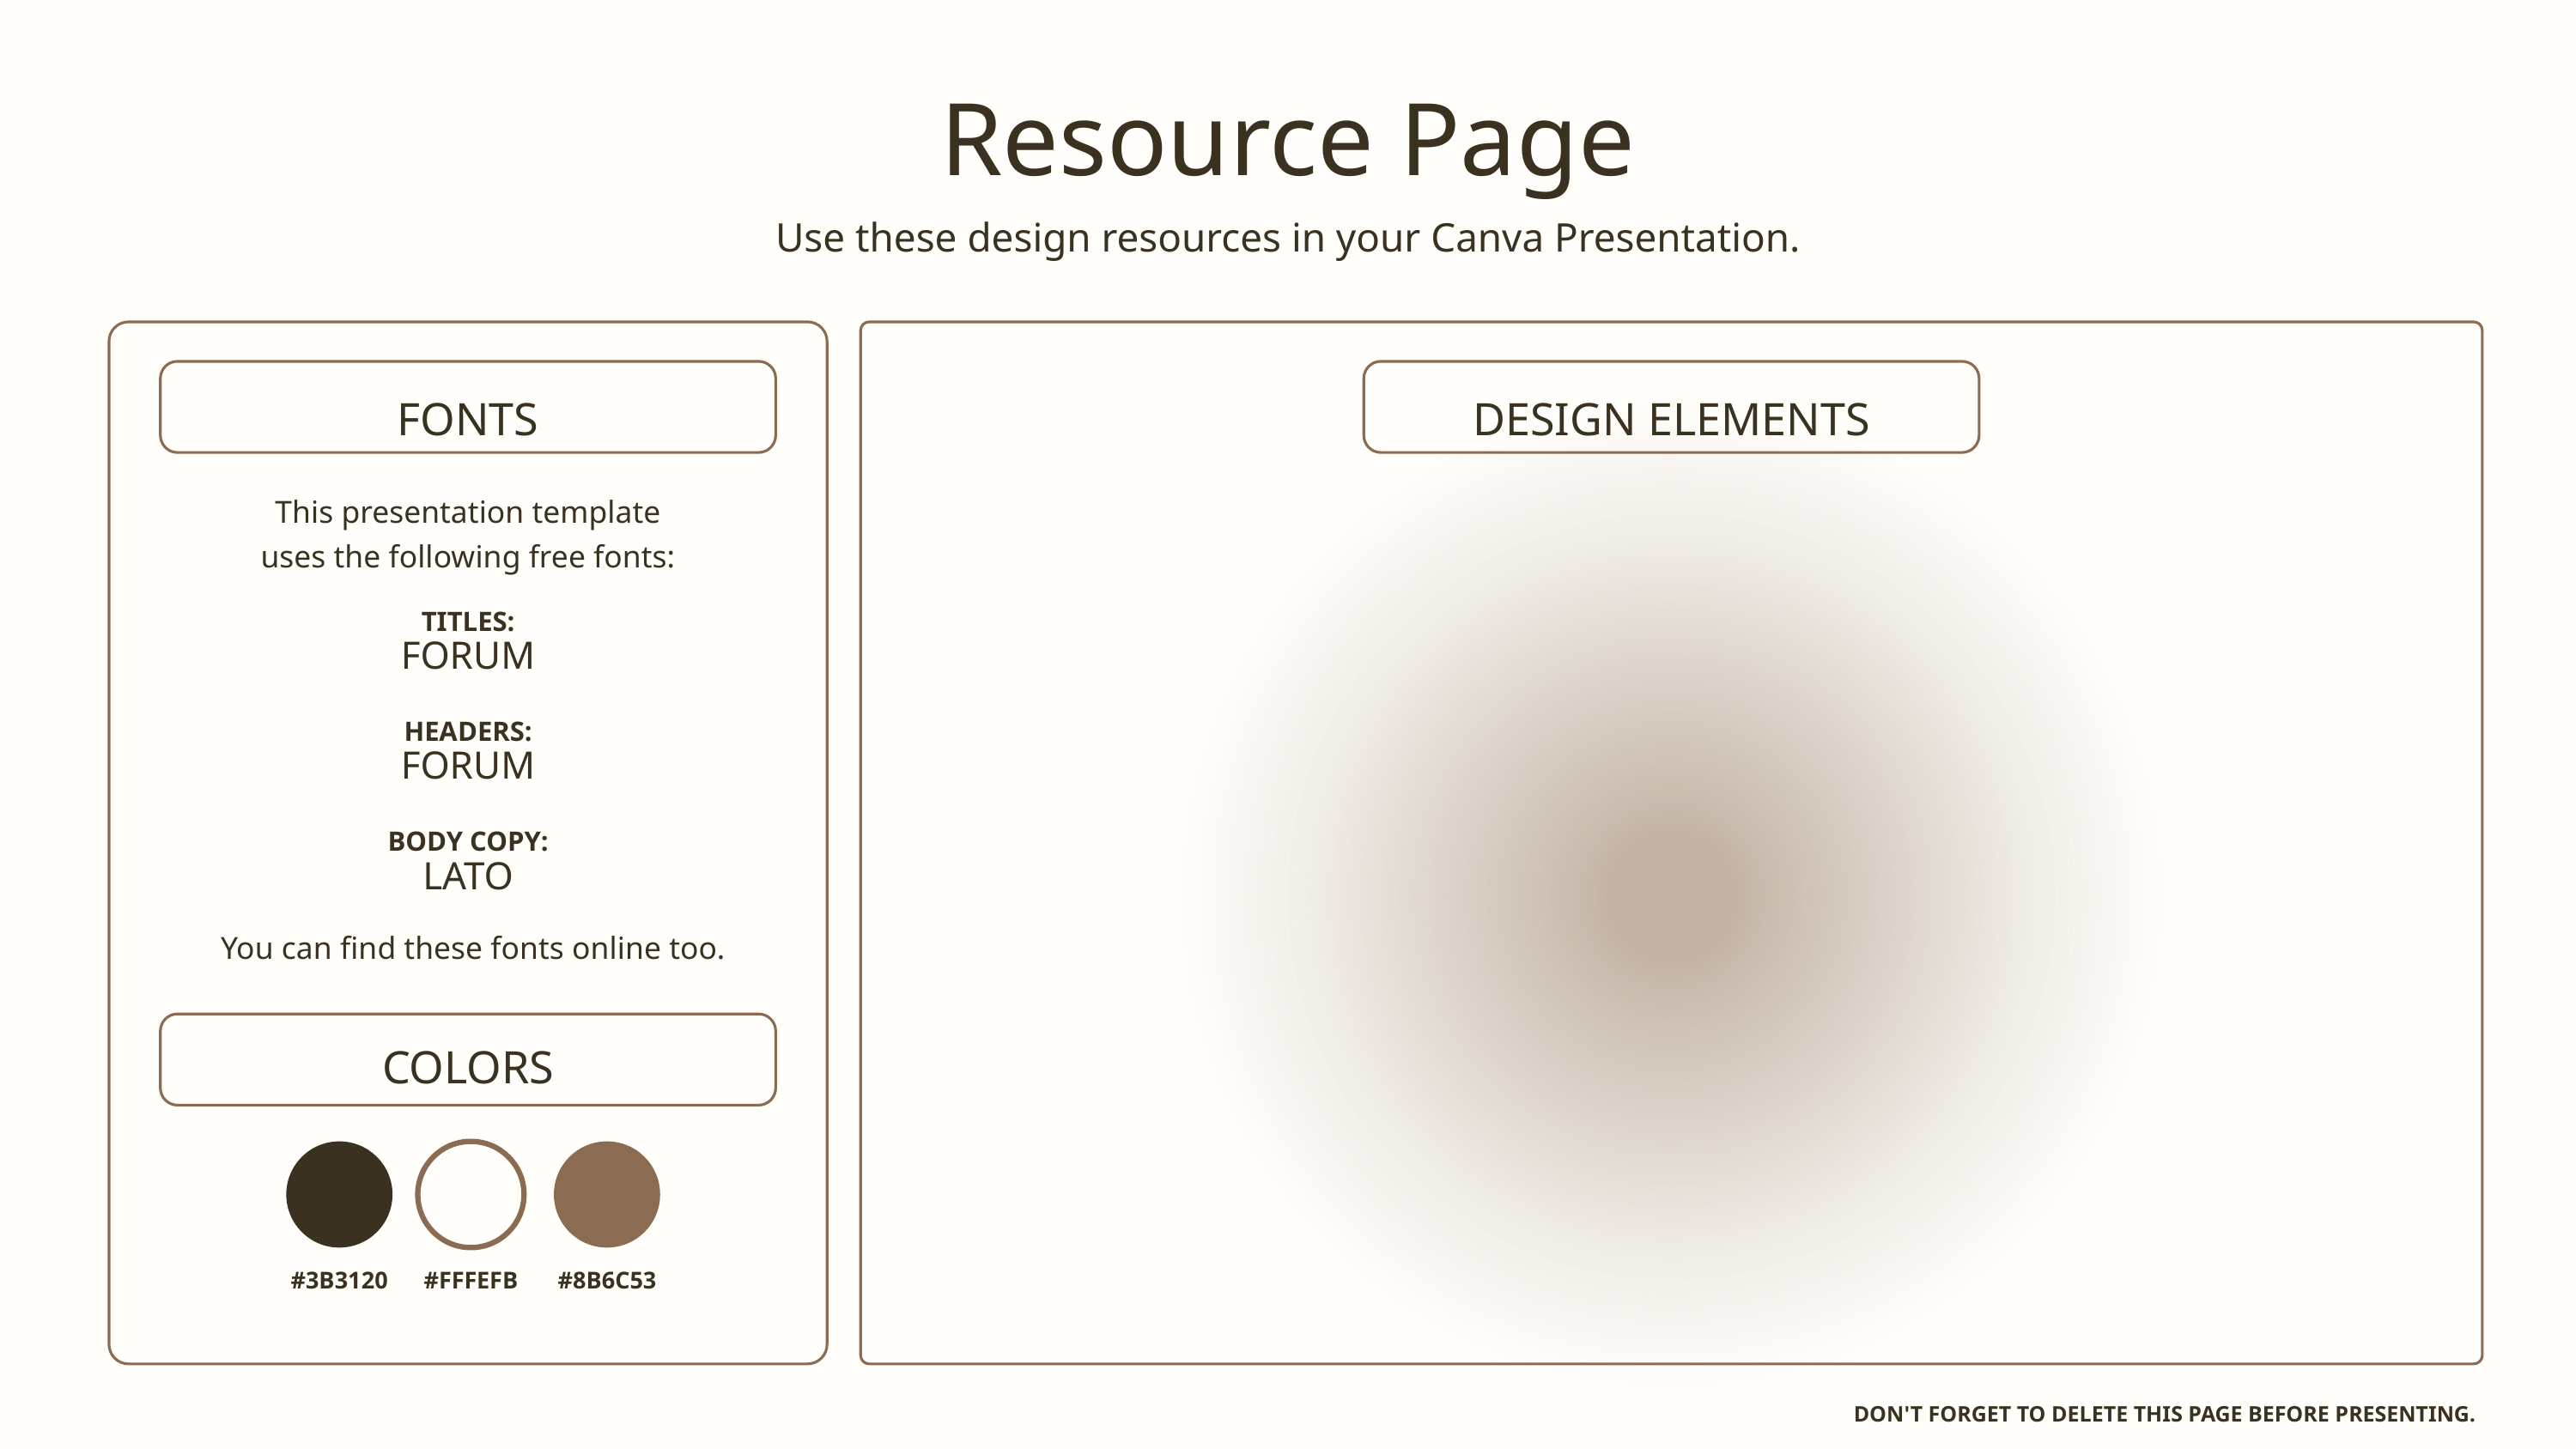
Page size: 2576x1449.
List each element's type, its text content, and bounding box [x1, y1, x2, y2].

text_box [160, 993, 776, 1106]
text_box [286, 1136, 393, 1248]
picture [1173, 398, 2170, 1394]
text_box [860, 300, 2483, 1365]
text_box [553, 1136, 660, 1248]
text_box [417, 1136, 525, 1248]
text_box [1364, 340, 1980, 397]
text_box Use these design resources in your Canva Presentation. [592, 202, 1984, 260]
text_box DON'T FORGET TO DELETE THIS PAGE BEFORE PRESENTING. [1649, 1395, 2482, 1427]
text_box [108, 300, 828, 1365]
text_box Resource Page [770, 75, 1806, 196]
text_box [160, 340, 776, 453]
